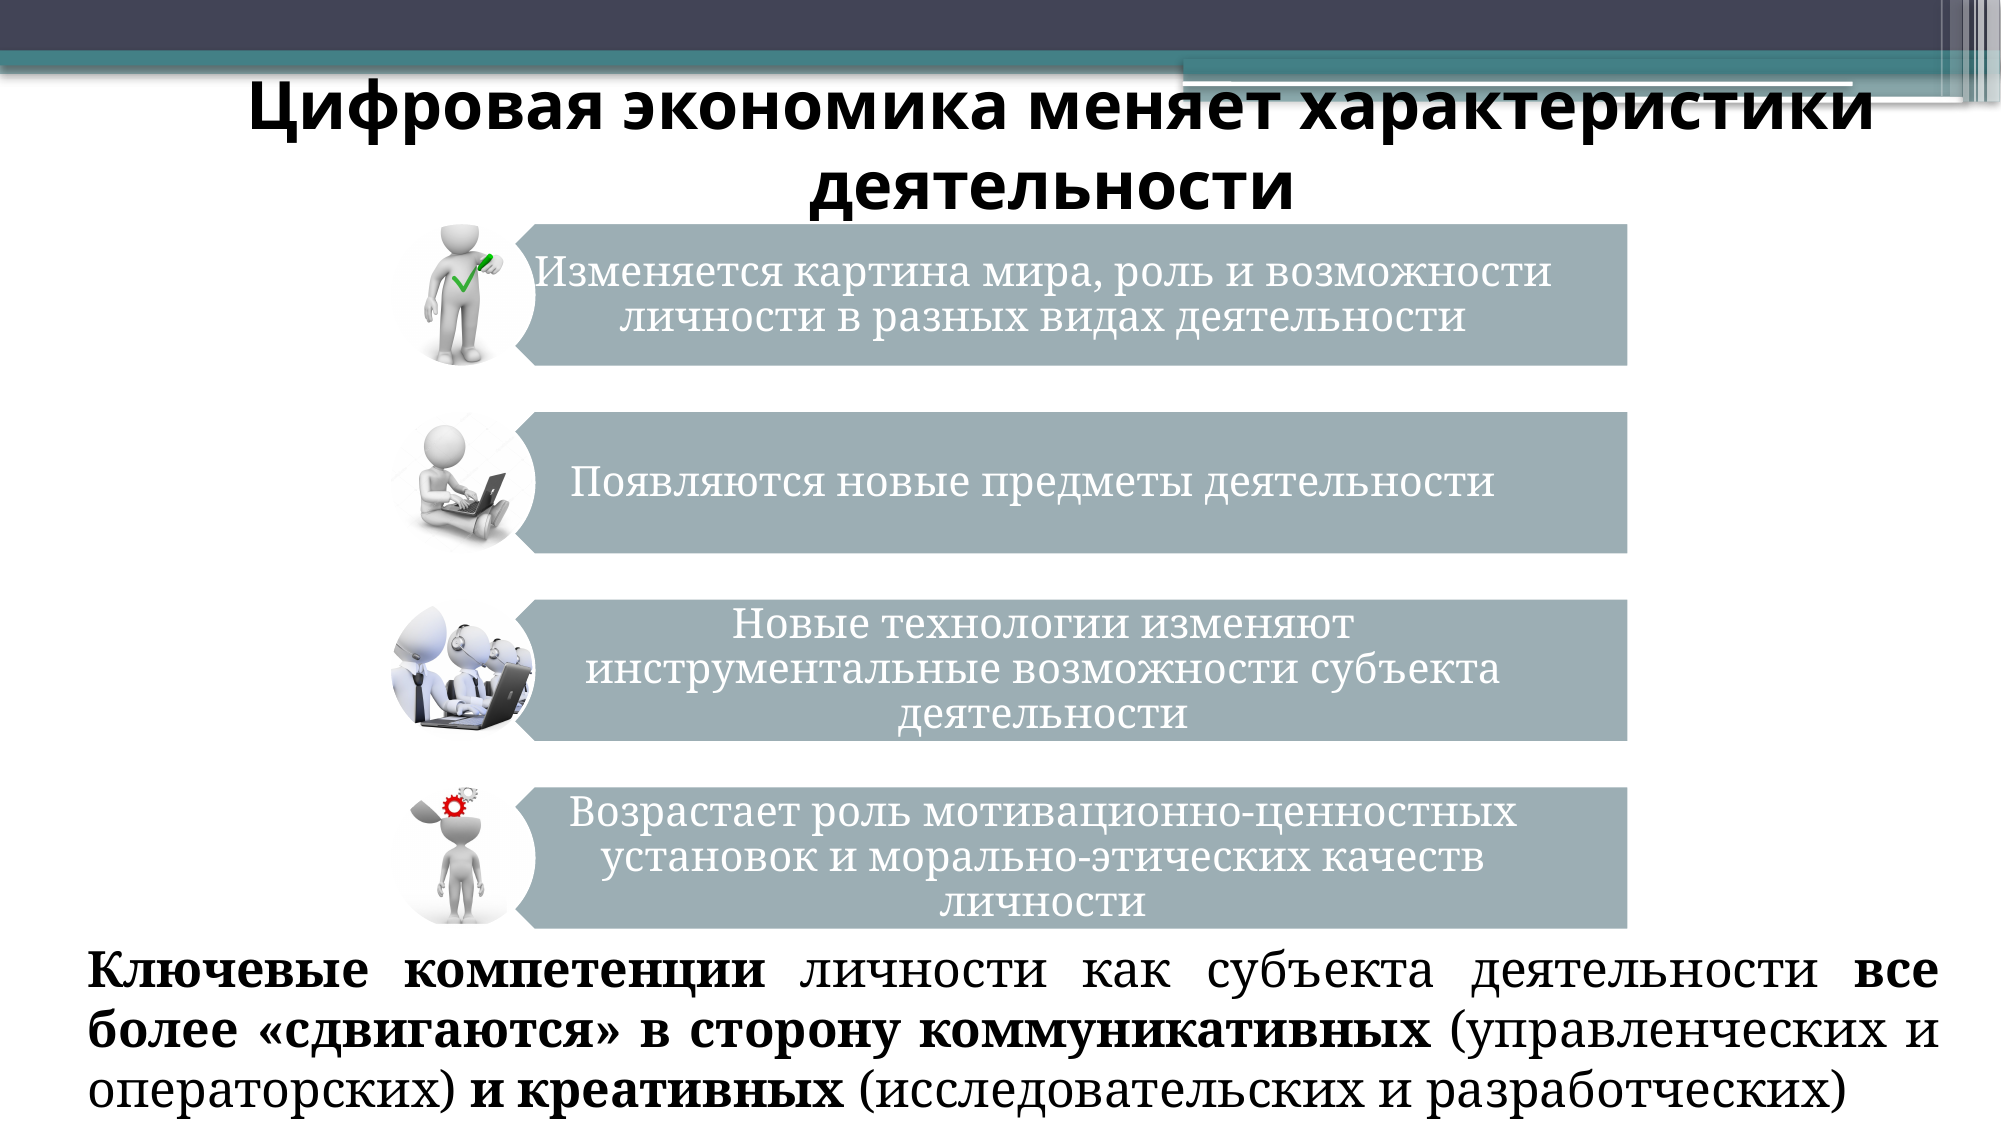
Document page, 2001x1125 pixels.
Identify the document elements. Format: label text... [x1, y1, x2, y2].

text_box Цифровая экономика меняет характеристики деятельности [193, 55, 1931, 230]
text_box Ключевые компетенции личности как субъекта деятельности все более «сдвигаются» в сторону коммуникативных (управленческих и операторских) и креативных (исследовательских и разработческих) [71, 929, 1956, 1125]
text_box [131, 222, 1887, 931]
